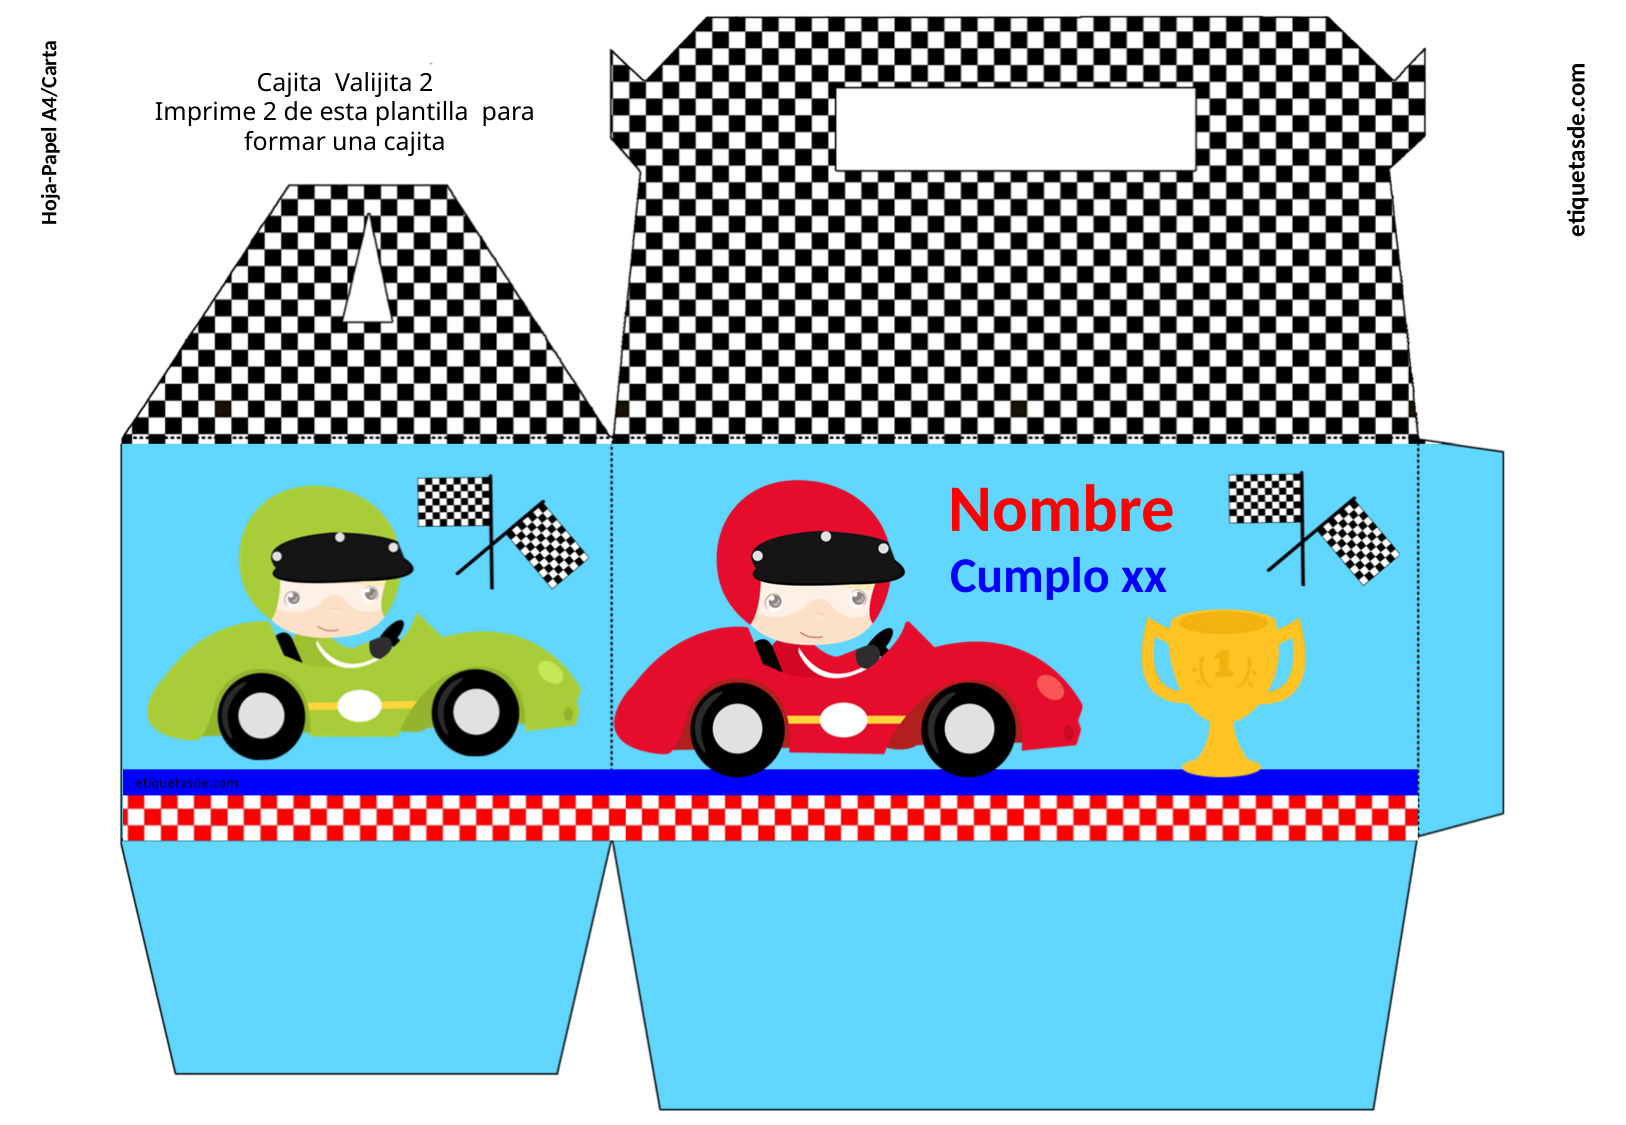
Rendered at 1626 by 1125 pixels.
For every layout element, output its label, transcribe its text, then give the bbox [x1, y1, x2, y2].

text_box Hoja-Papel A4/Carta [27, 25, 69, 240]
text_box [102, 0, 1523, 1125]
text_box etiquetasde.com [1552, 48, 1597, 252]
